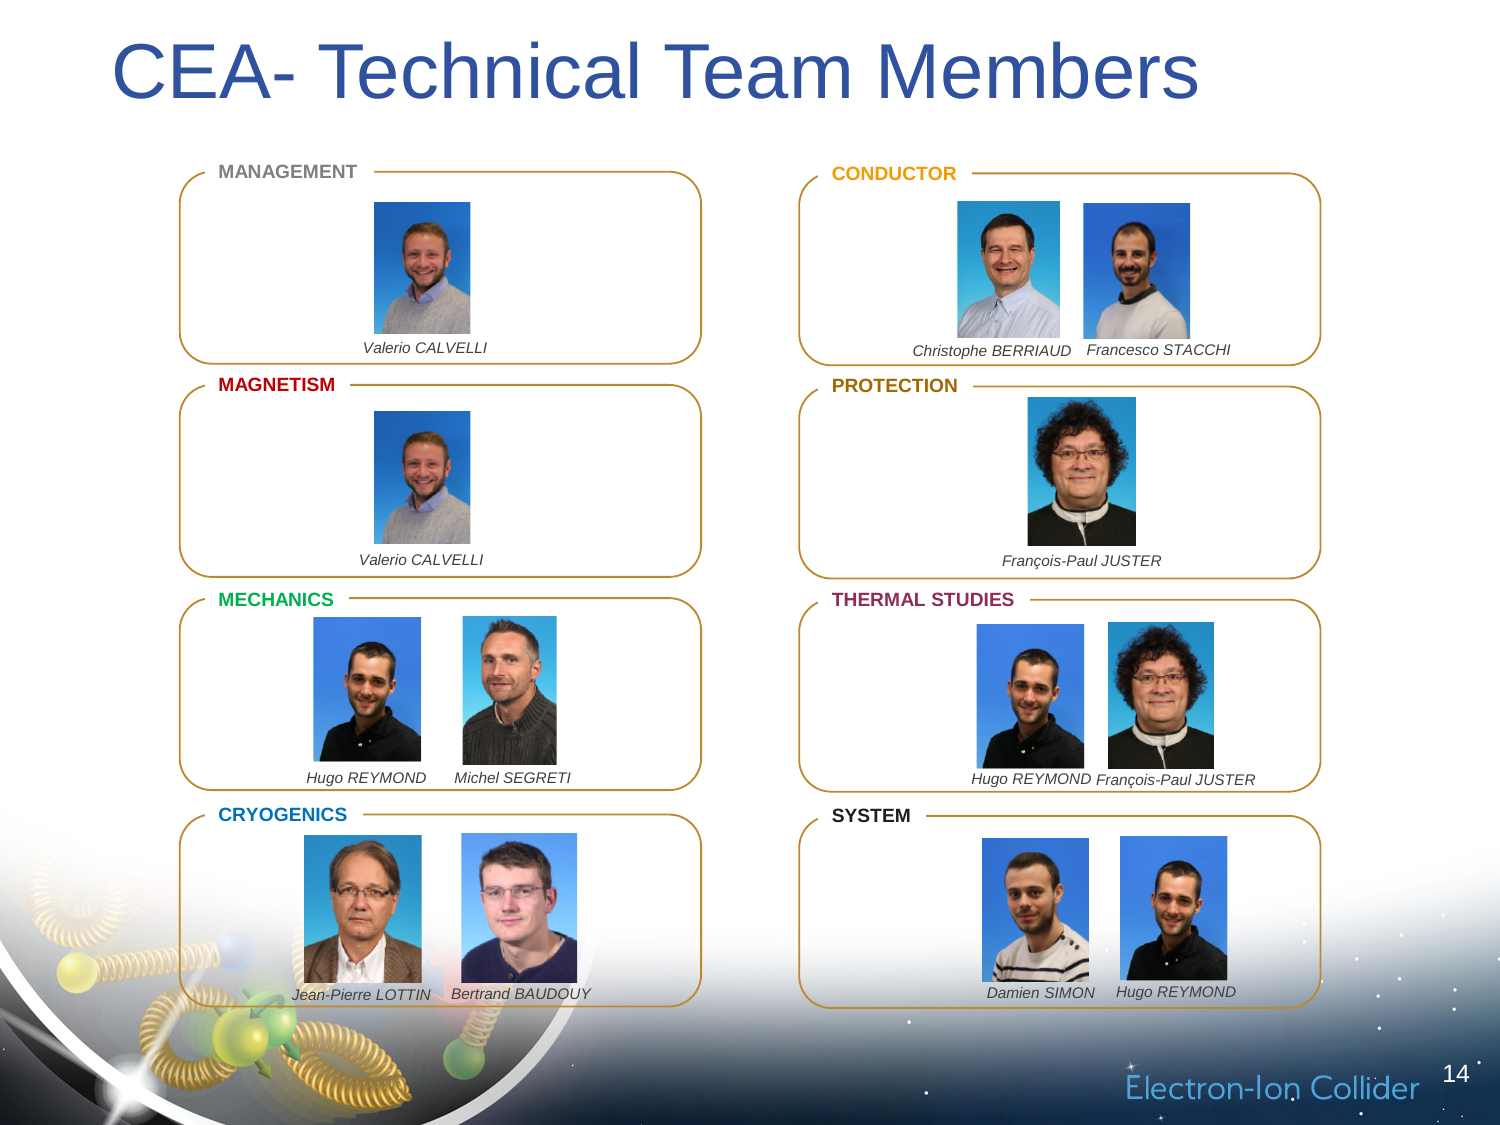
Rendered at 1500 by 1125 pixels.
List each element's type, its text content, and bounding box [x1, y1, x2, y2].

picture [0, 0, 1500, 1125]
title CEA- Technical Team Members [96, 22, 1391, 124]
slide_number 14 [1147, 1042, 1486, 1103]
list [178, 152, 1322, 1014]
